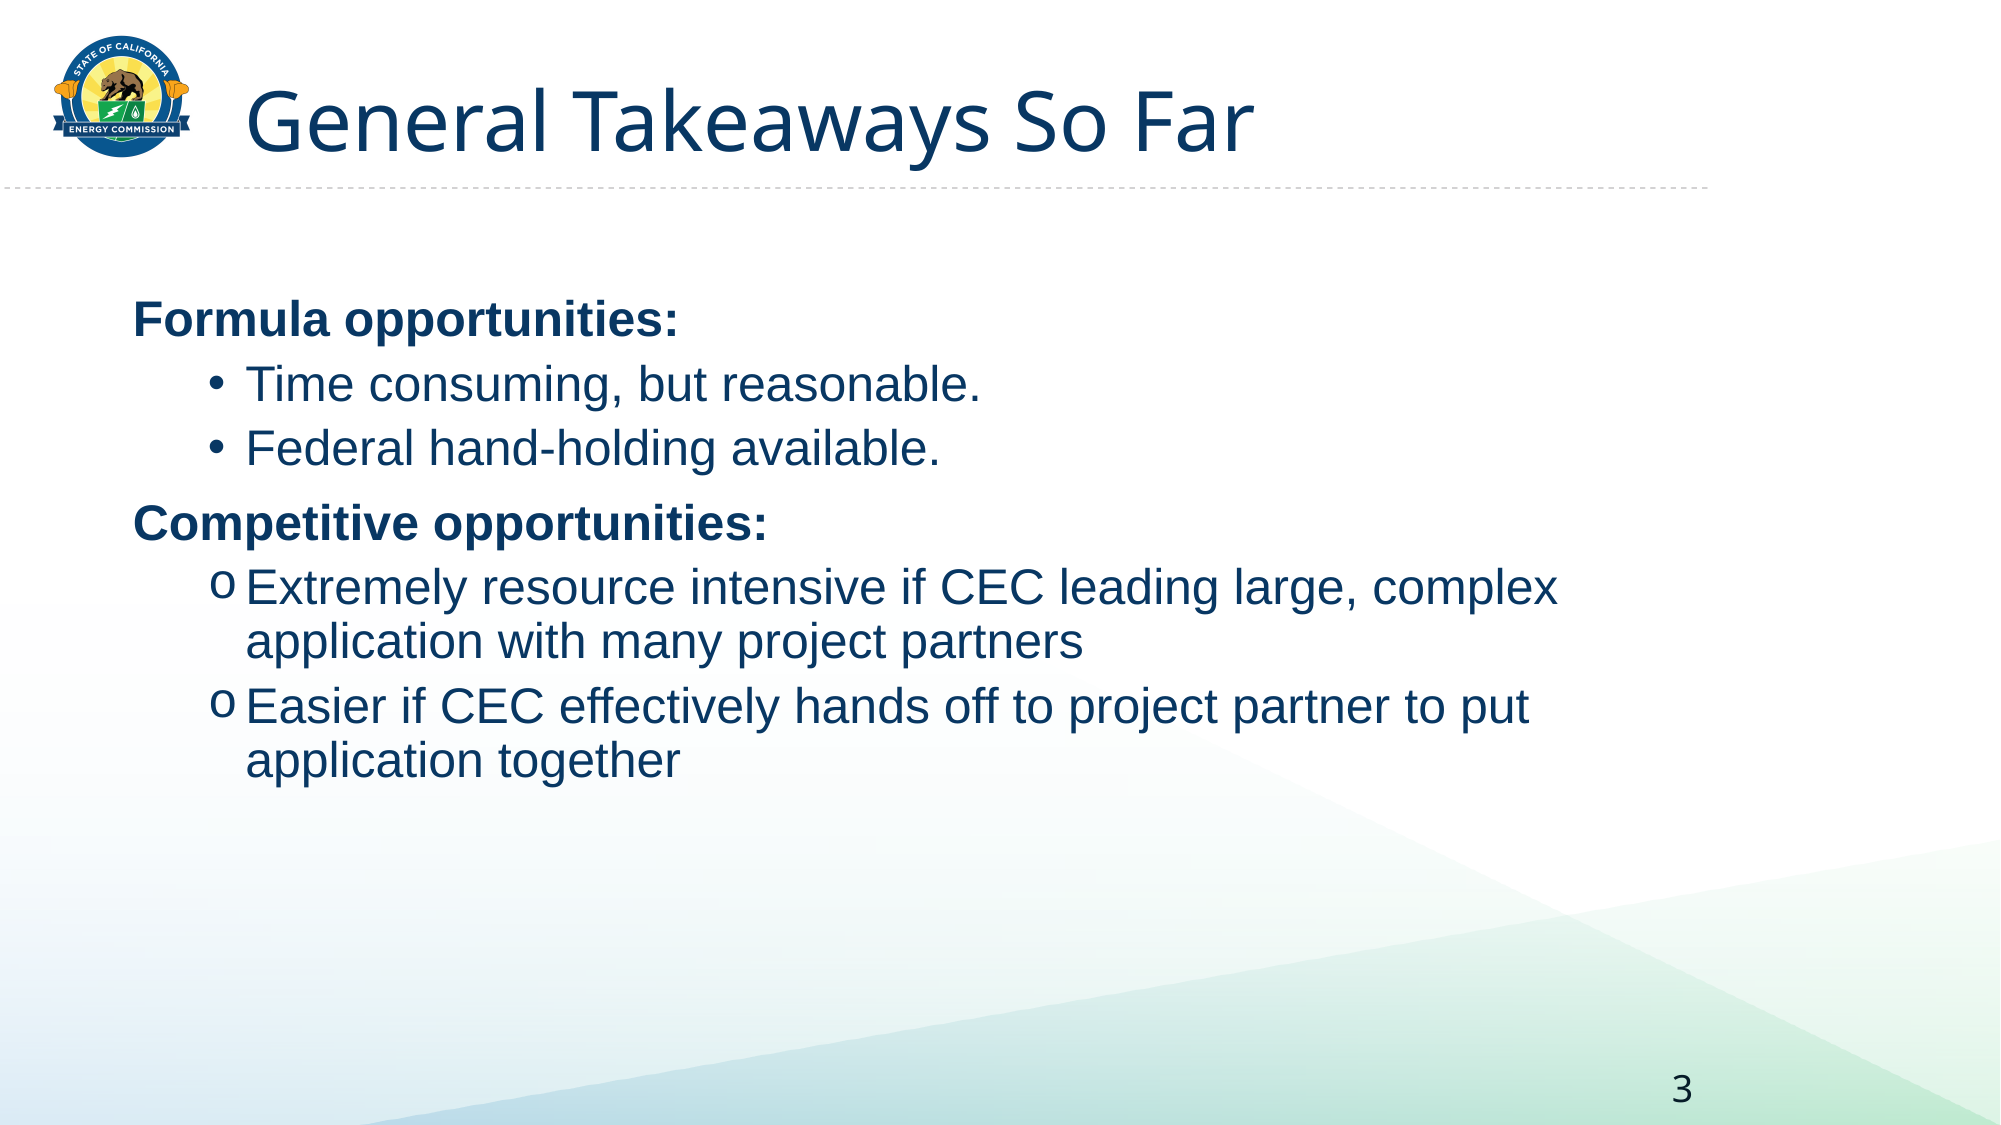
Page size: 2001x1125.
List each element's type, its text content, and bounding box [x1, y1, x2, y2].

slide_number 3 [1412, 1060, 1709, 1121]
list Formula opportunities: Time consuming, but reasonable. Federal hand-holding available. Competitive opportunities: Extremely resource intensive if CEC leading large, complex application with many project partners Easier if CEC effectively hands off to project partner to put application together [117, 286, 1624, 970]
title General Takeaways So Far [229, 38, 1863, 210]
picture [0, 0, 2001, 1125]
